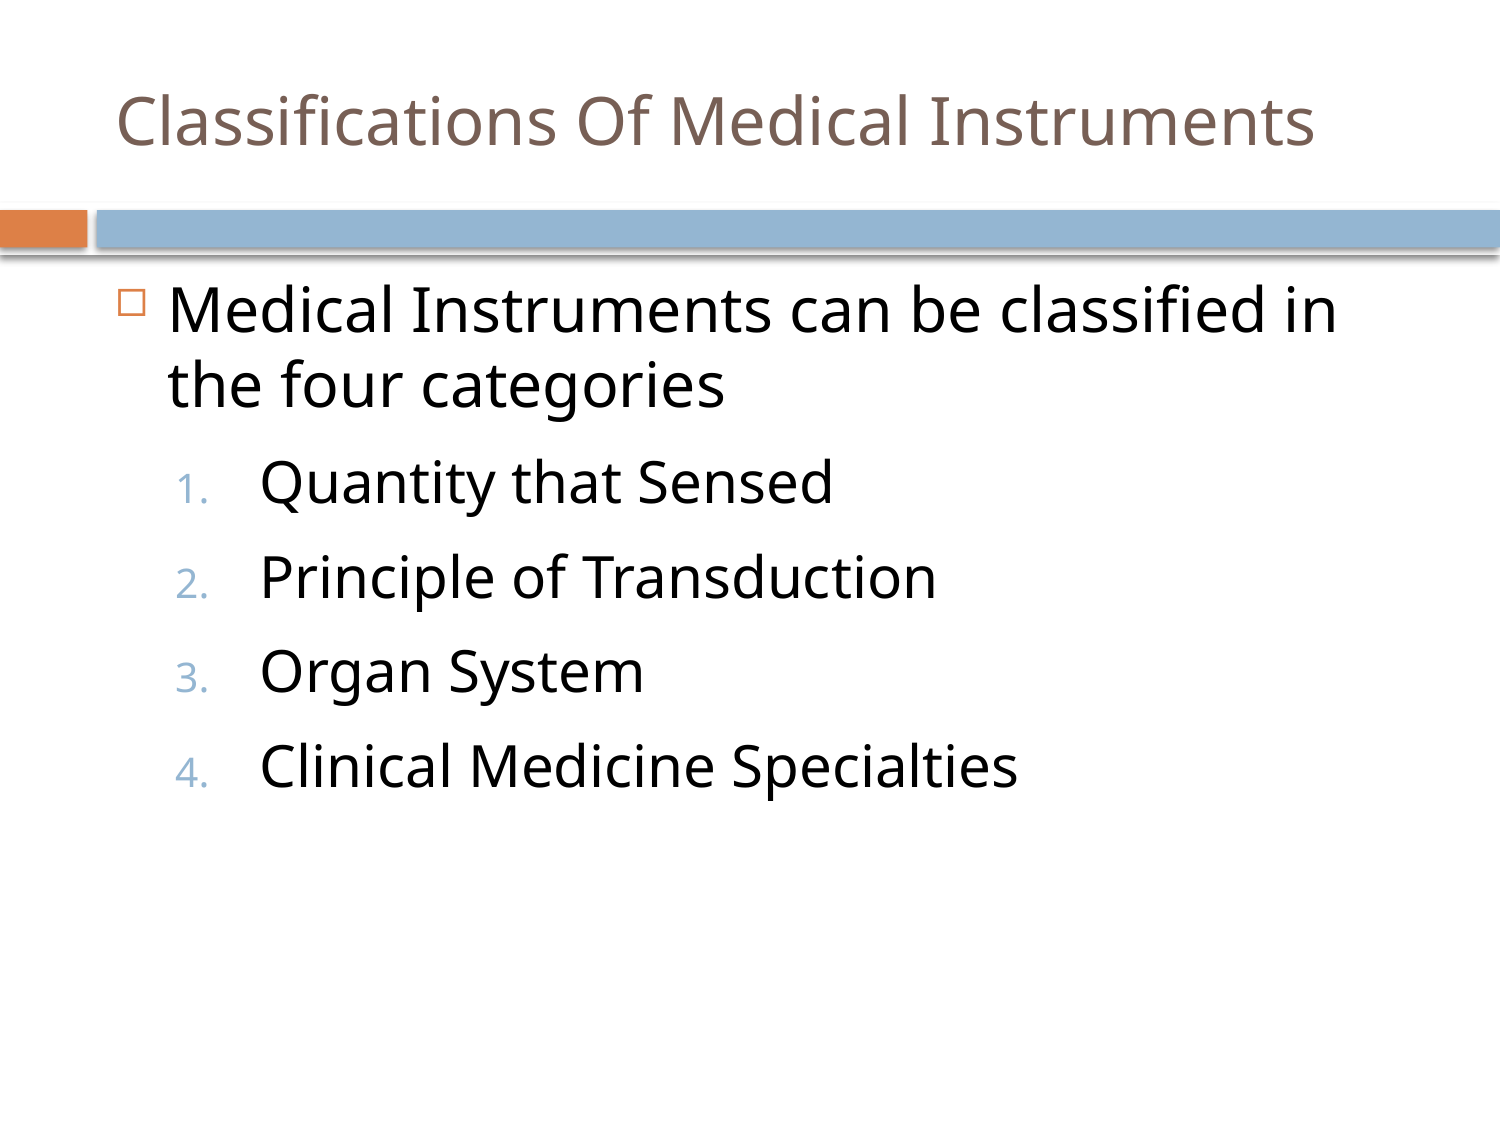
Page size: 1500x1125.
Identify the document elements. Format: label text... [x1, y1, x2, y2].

list Medical Instruments can be classified in the four categories Quantity that Sensed Principle of Transduction Organ System Clinical Medicine Specialties [100, 262, 1438, 1050]
title Classifications Of Medical Instruments [100, 37, 1438, 200]
